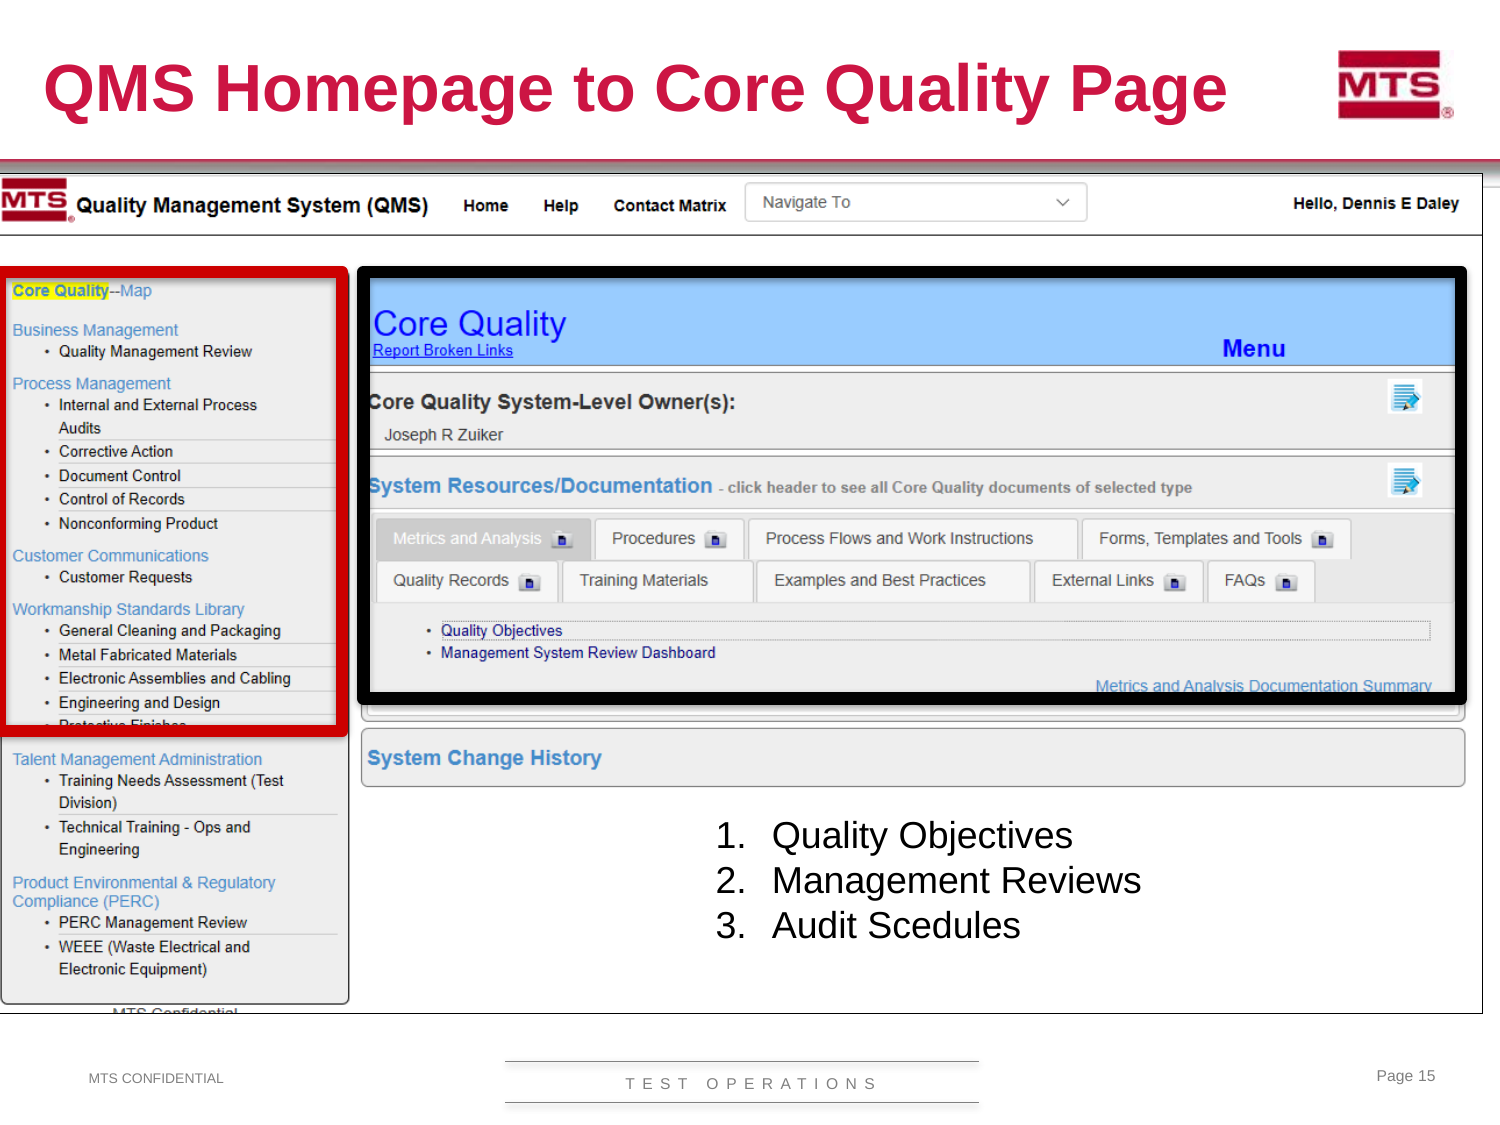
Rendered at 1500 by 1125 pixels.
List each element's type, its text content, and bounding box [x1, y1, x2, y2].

picture [1338, 50, 1454, 120]
picture [0, 159, 1500, 1014]
title QMS Homepage to Core Quality Page [28, 13, 1260, 157]
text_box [0, 271, 1462, 732]
